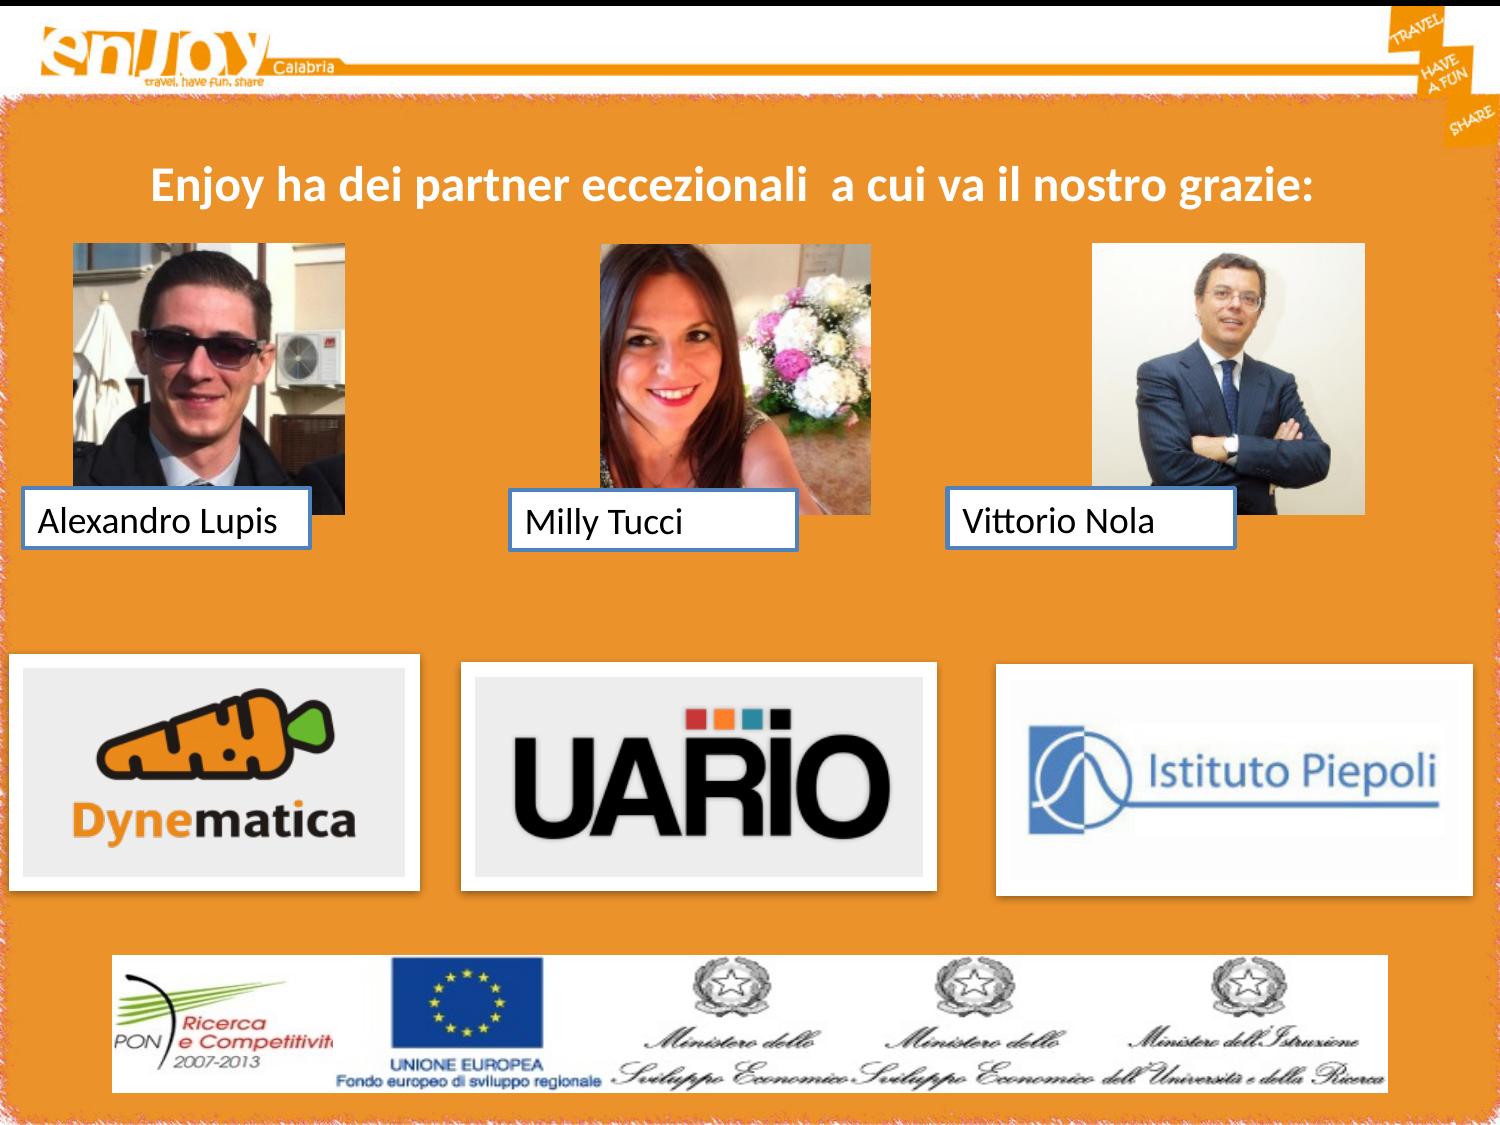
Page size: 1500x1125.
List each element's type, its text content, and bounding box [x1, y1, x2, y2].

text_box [111, 955, 1389, 1093]
picture [0, 6, 1500, 1125]
text_box Milly Tucci [508, 488, 799, 552]
text_box Alexandro Lupis [21, 486, 312, 550]
text_box Enjoy ha dei partner eccezionali a cui va il nostro grazie: [106, 113, 661, 219]
text_box [0, 2, 1500, 6]
text_box Email Alexandro Lupis [661, 6, 839, 228]
text_box Vittorio Nola [945, 486, 1237, 550]
text_box Enjoy ha dei partner eccezionali a cui va il nostro grazie: [839, 113, 1371, 219]
